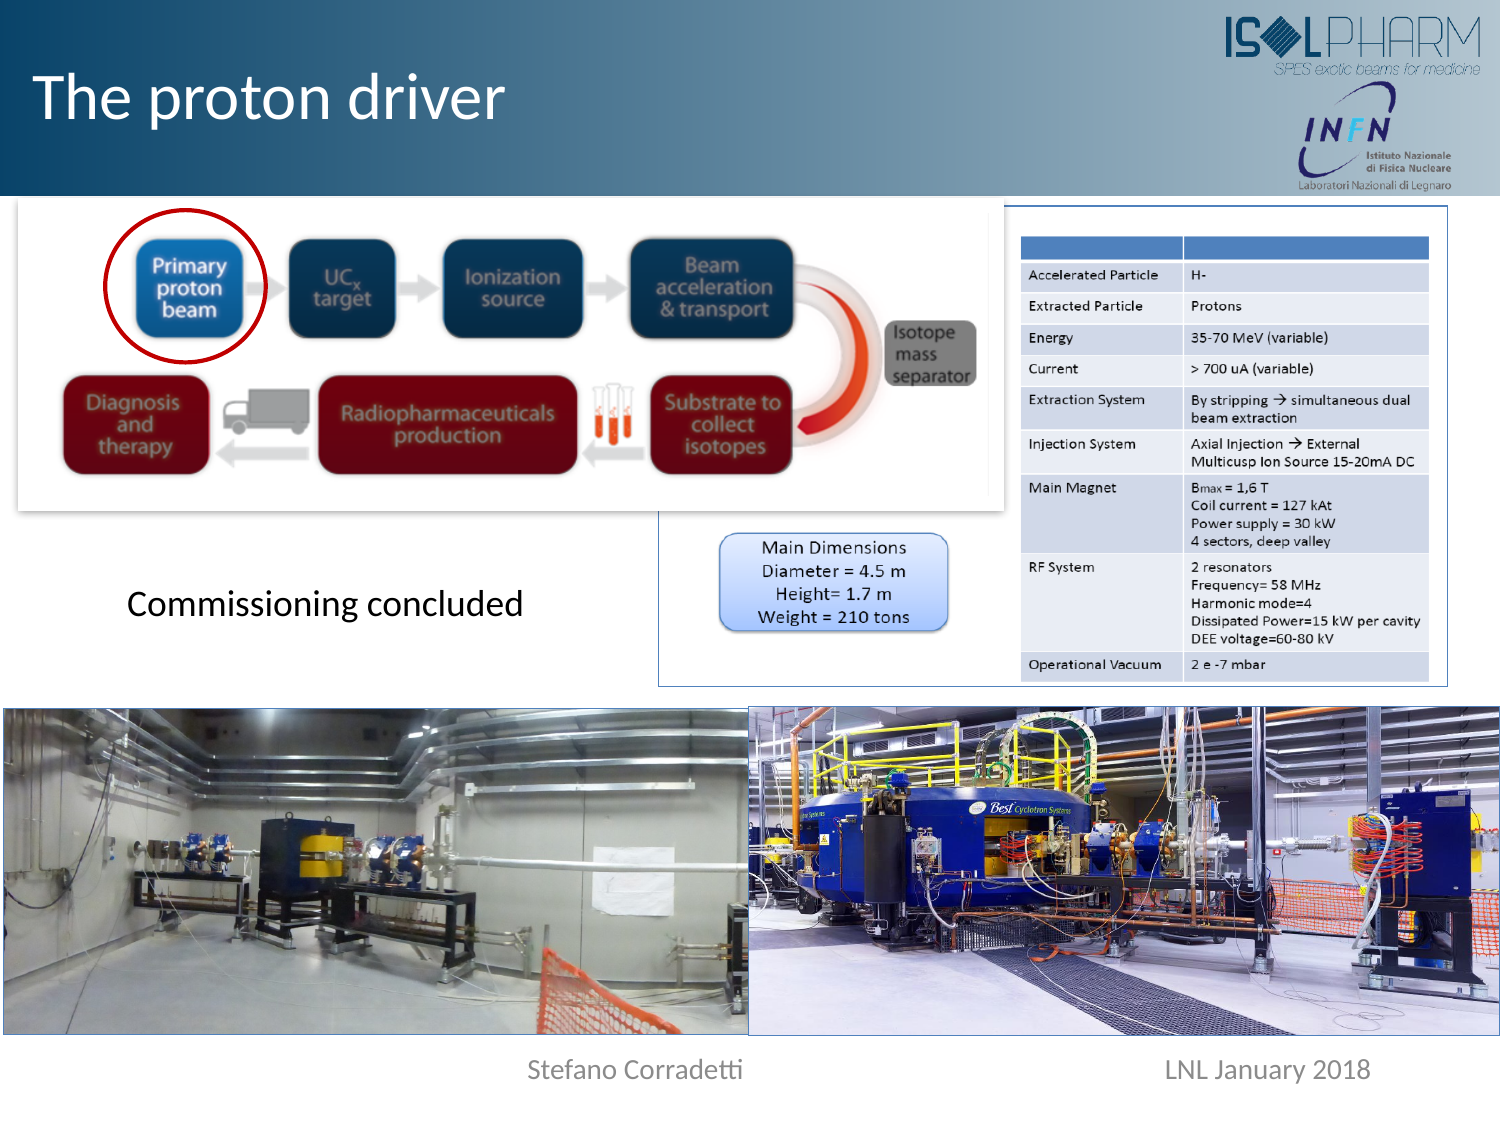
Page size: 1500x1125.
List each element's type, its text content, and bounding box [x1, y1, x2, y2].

text_box Commissioning concluded [112, 571, 540, 632]
text_box The proton driver [17, 45, 1150, 129]
text_box LNL January 2018 [1149, 1043, 1500, 1103]
picture [3, 706, 1500, 1036]
picture [32, 206, 1448, 687]
text_box Stefano Corradetti [512, 1043, 988, 1103]
picture [1223, 10, 1482, 194]
